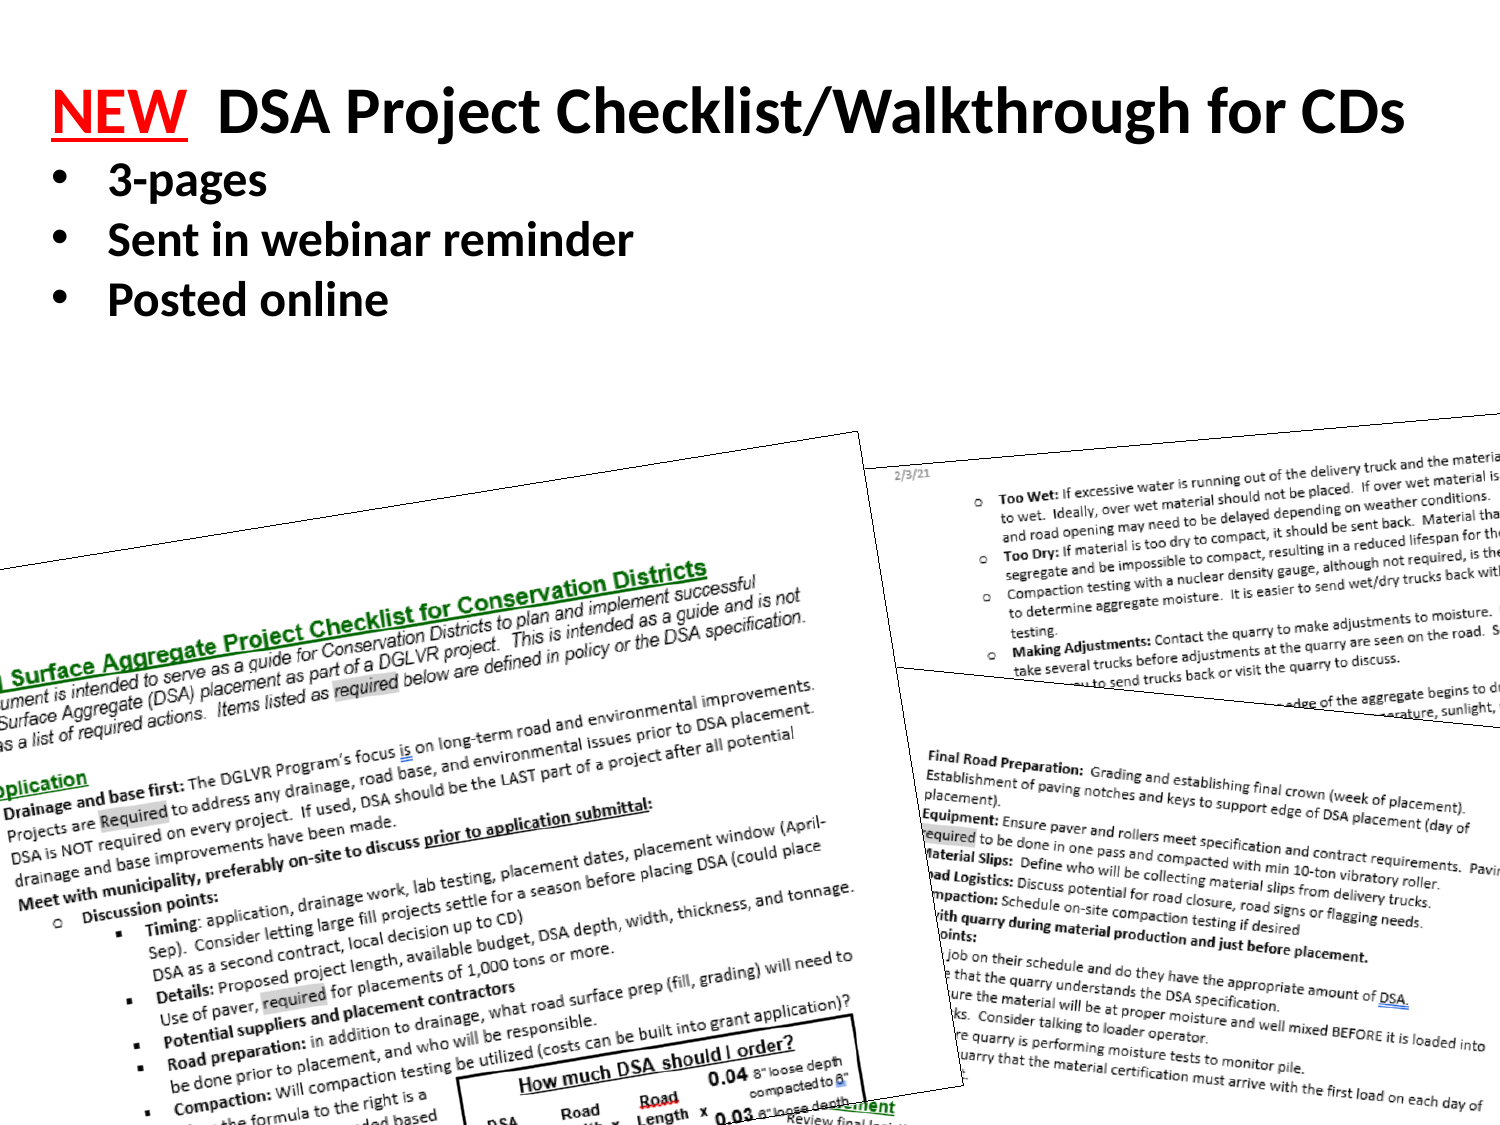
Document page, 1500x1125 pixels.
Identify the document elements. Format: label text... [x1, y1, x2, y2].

picture [0, 415, 1500, 1125]
text_box NEW DSA Project Checklist/Walkthrough for CDs 3-pages Sent in webinar reminder Posted online [36, 59, 1423, 334]
